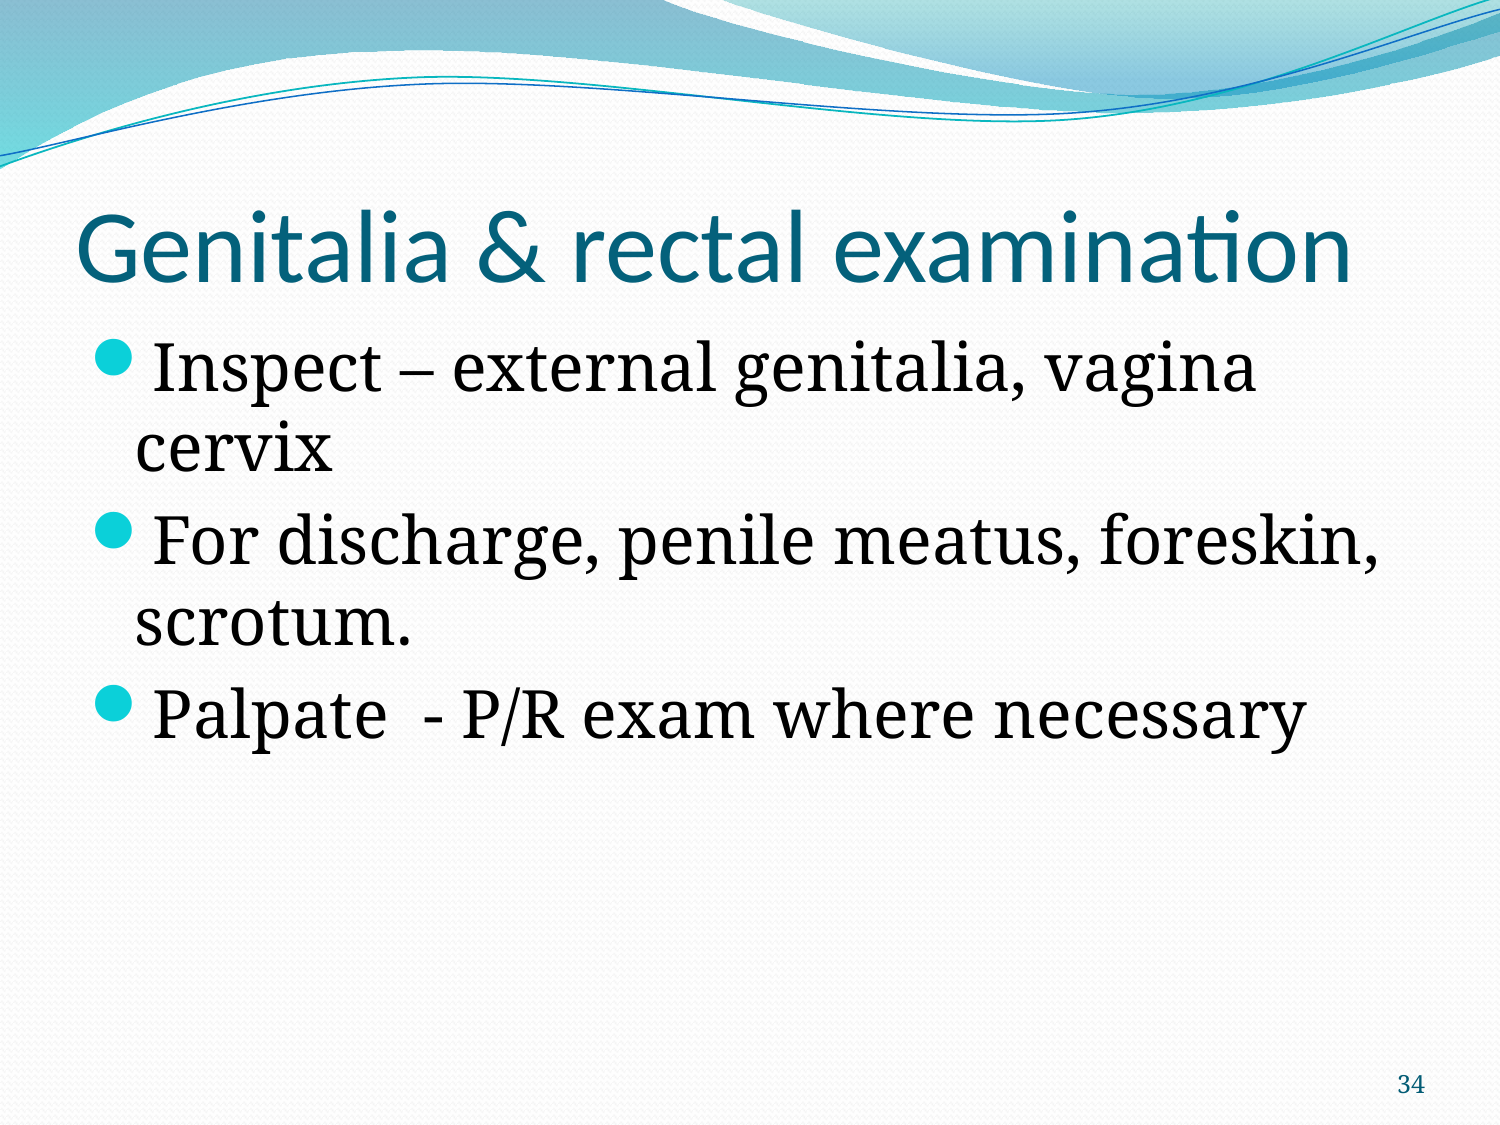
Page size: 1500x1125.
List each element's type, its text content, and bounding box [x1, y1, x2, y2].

title Genitalia & rectal examination [75, 115, 1425, 303]
slide_number 34 [1299, 1042, 1425, 1103]
list Inspect – external genitalia, vagina cervix For discharge, penile meatus, foreskin, scrotum. Palpate - P/R exam where necessary [75, 317, 1425, 1038]
